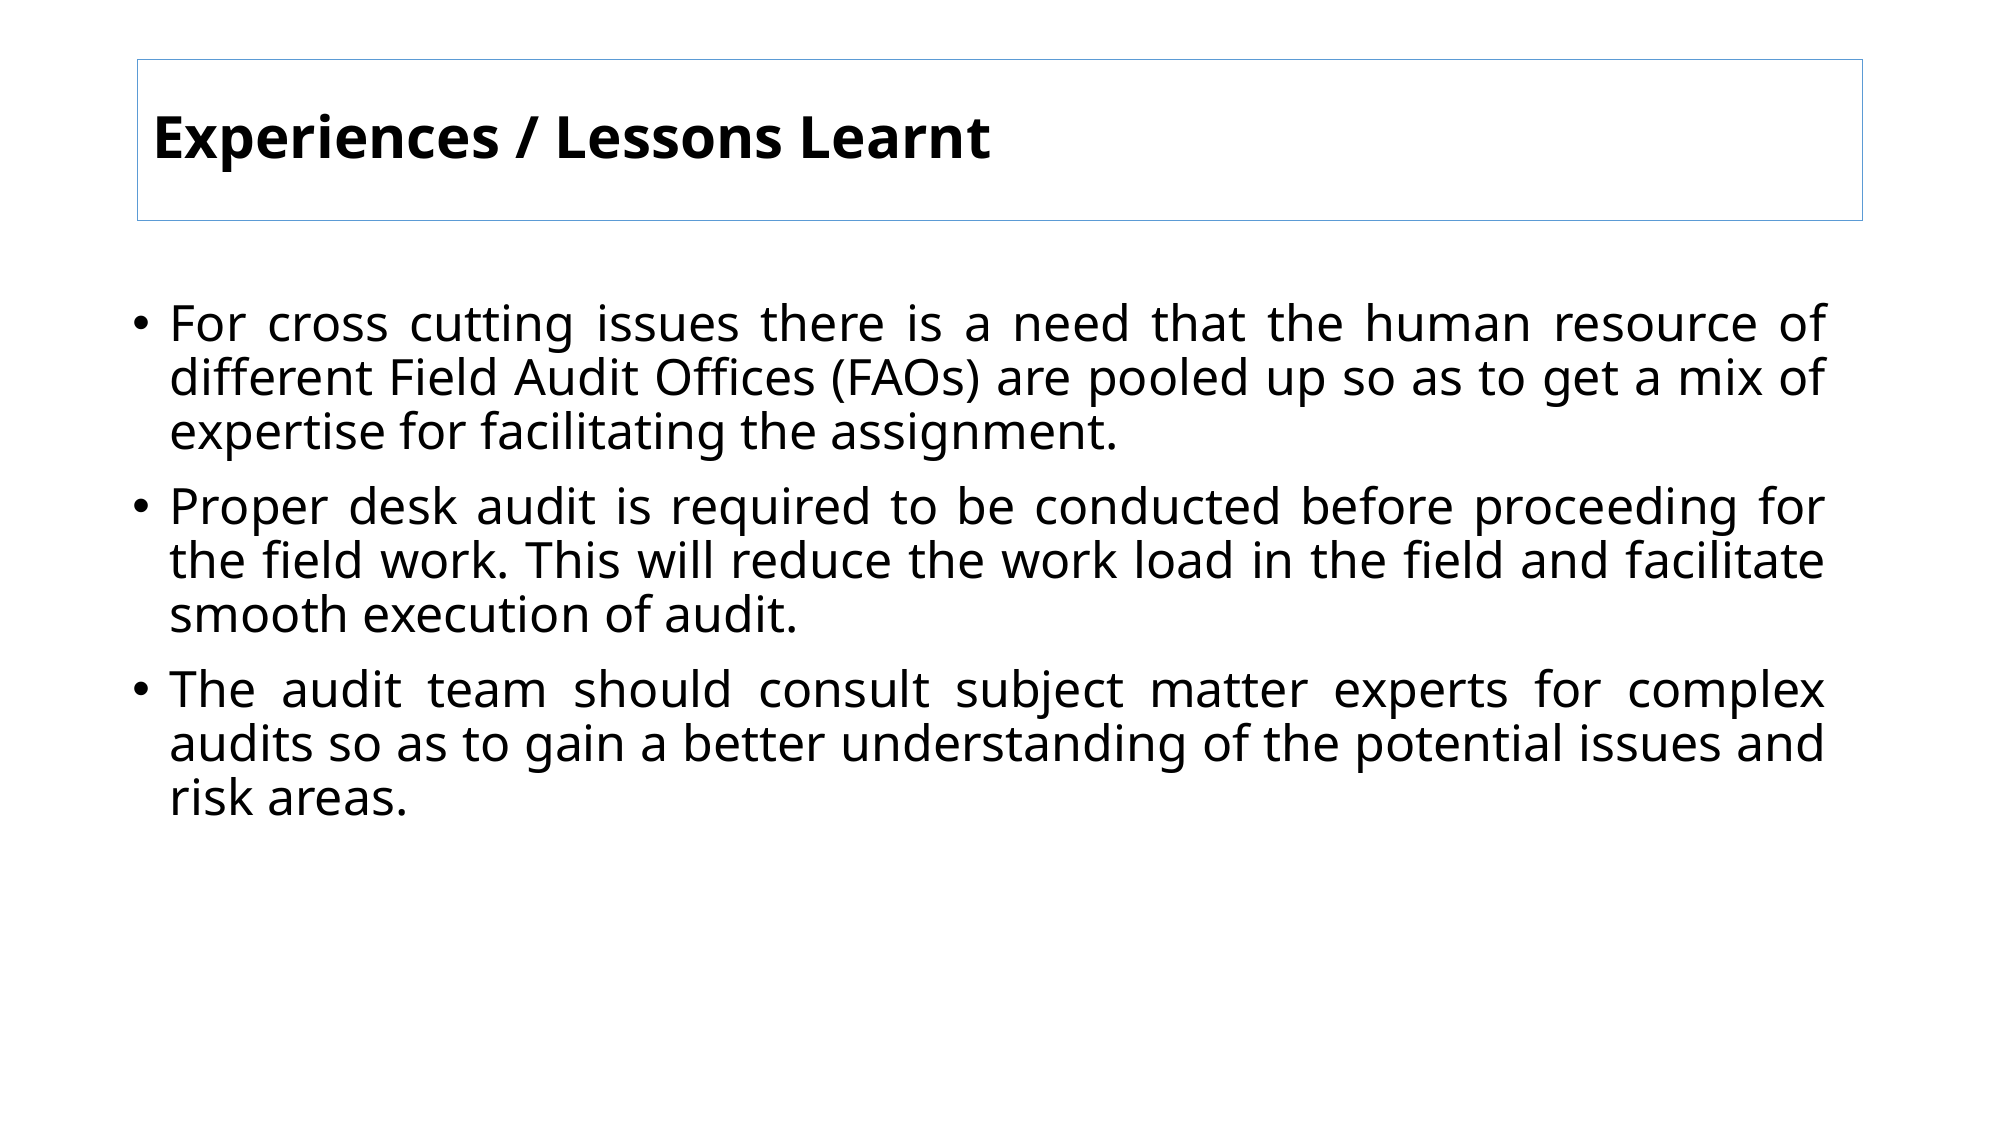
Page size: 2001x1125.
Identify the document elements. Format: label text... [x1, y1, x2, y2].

title Experiences / Lessons Learnt [137, 59, 1863, 221]
list For cross cutting issues there is a need that the human resource of different Field Audit Offices (FAOs) are pooled up so as to get a mix of expertise for facilitating the assignment. Proper desk audit is required to be conducted before proceeding for the field work. This will reduce the work load in the field and facilitate smooth execution of audit. The audit team should consult subject matter experts for complex audits so as to gain a better understanding of the potential issues and risk areas. [117, 290, 1843, 992]
